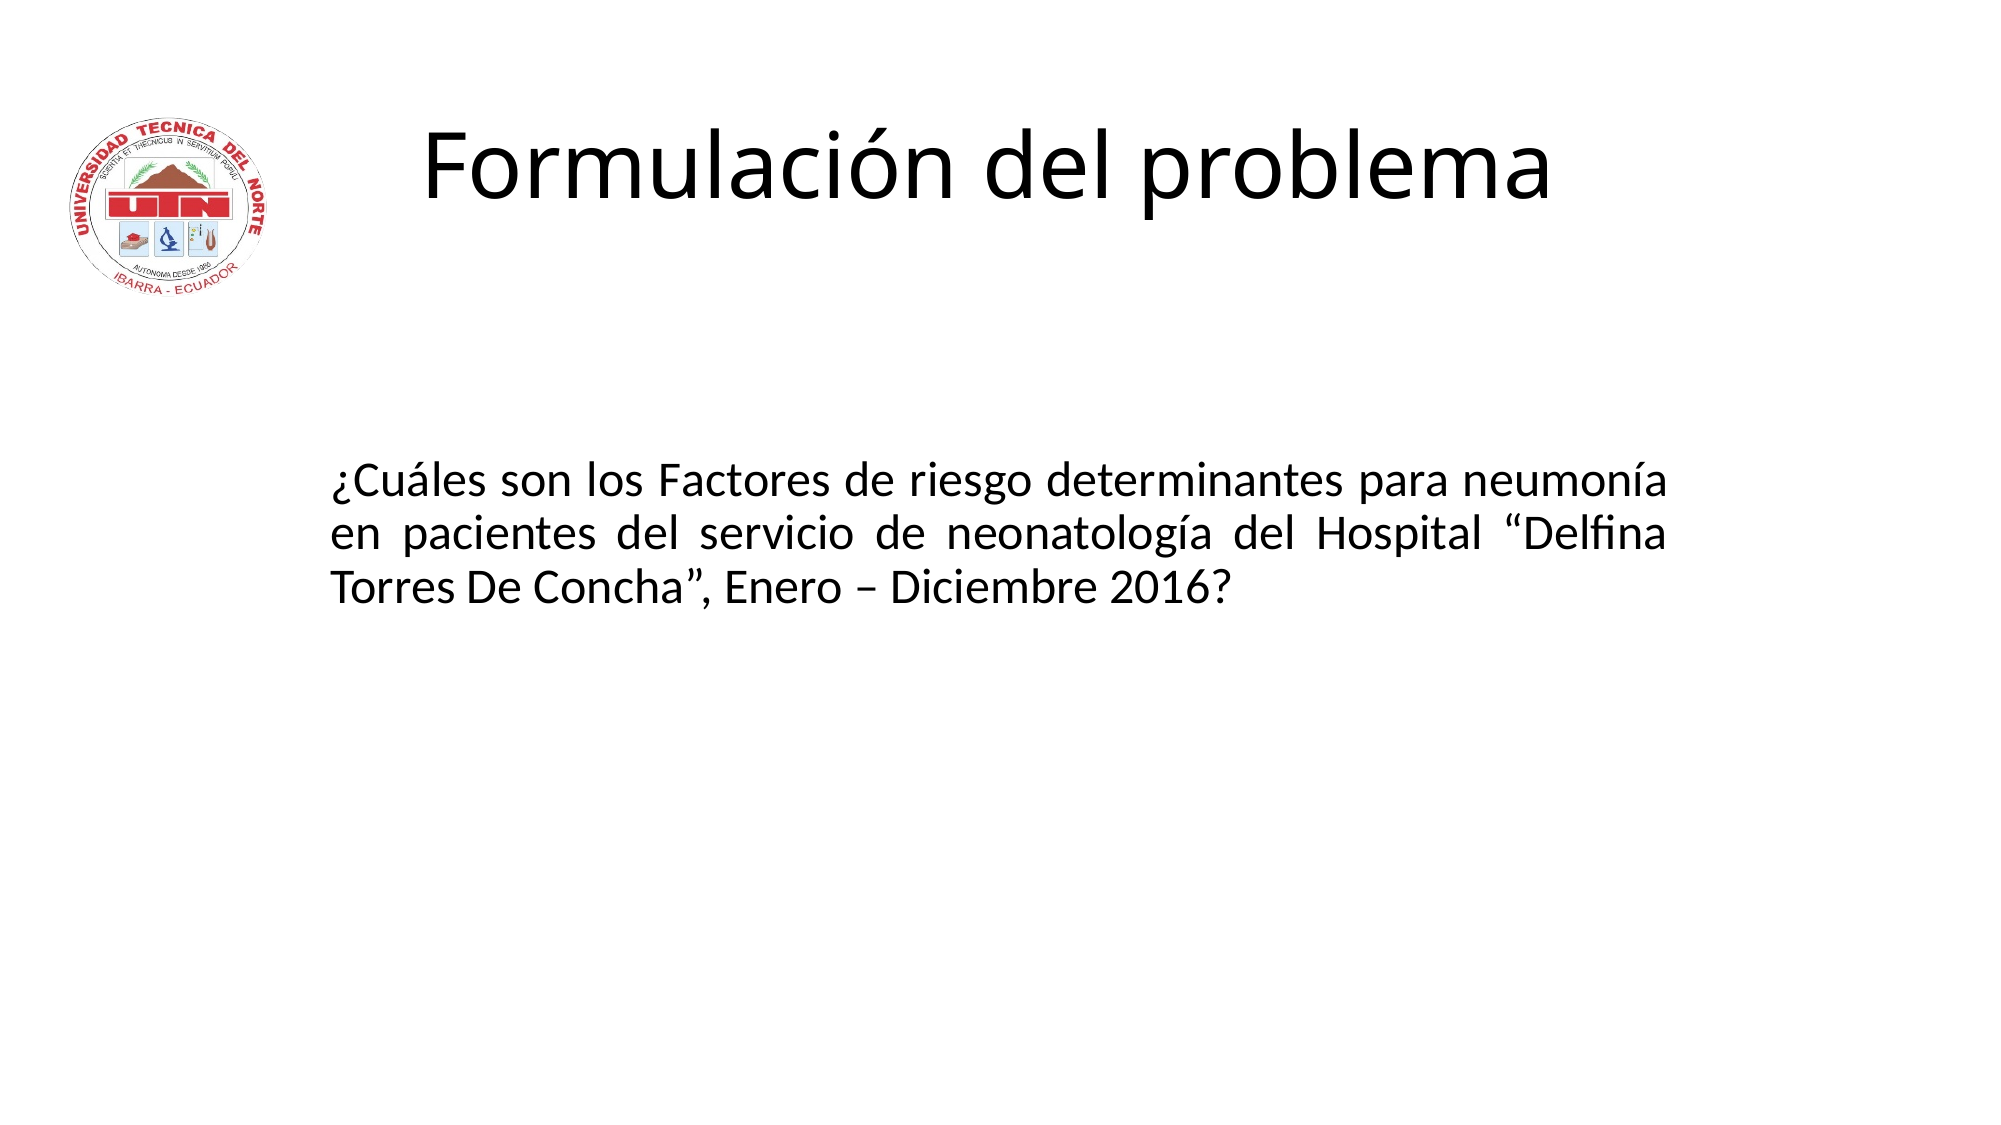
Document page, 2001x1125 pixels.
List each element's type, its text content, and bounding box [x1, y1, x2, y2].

list ¿Cuáles son los Factores de riesgo determinantes para neumonía en pacientes del servicio de neonatología del Hospital “Delfina Torres De Concha”, Enero – Diciembre 2016? [315, 445, 1685, 989]
picture [69, 117, 267, 297]
title Formulación del problema [137, 59, 1863, 278]
